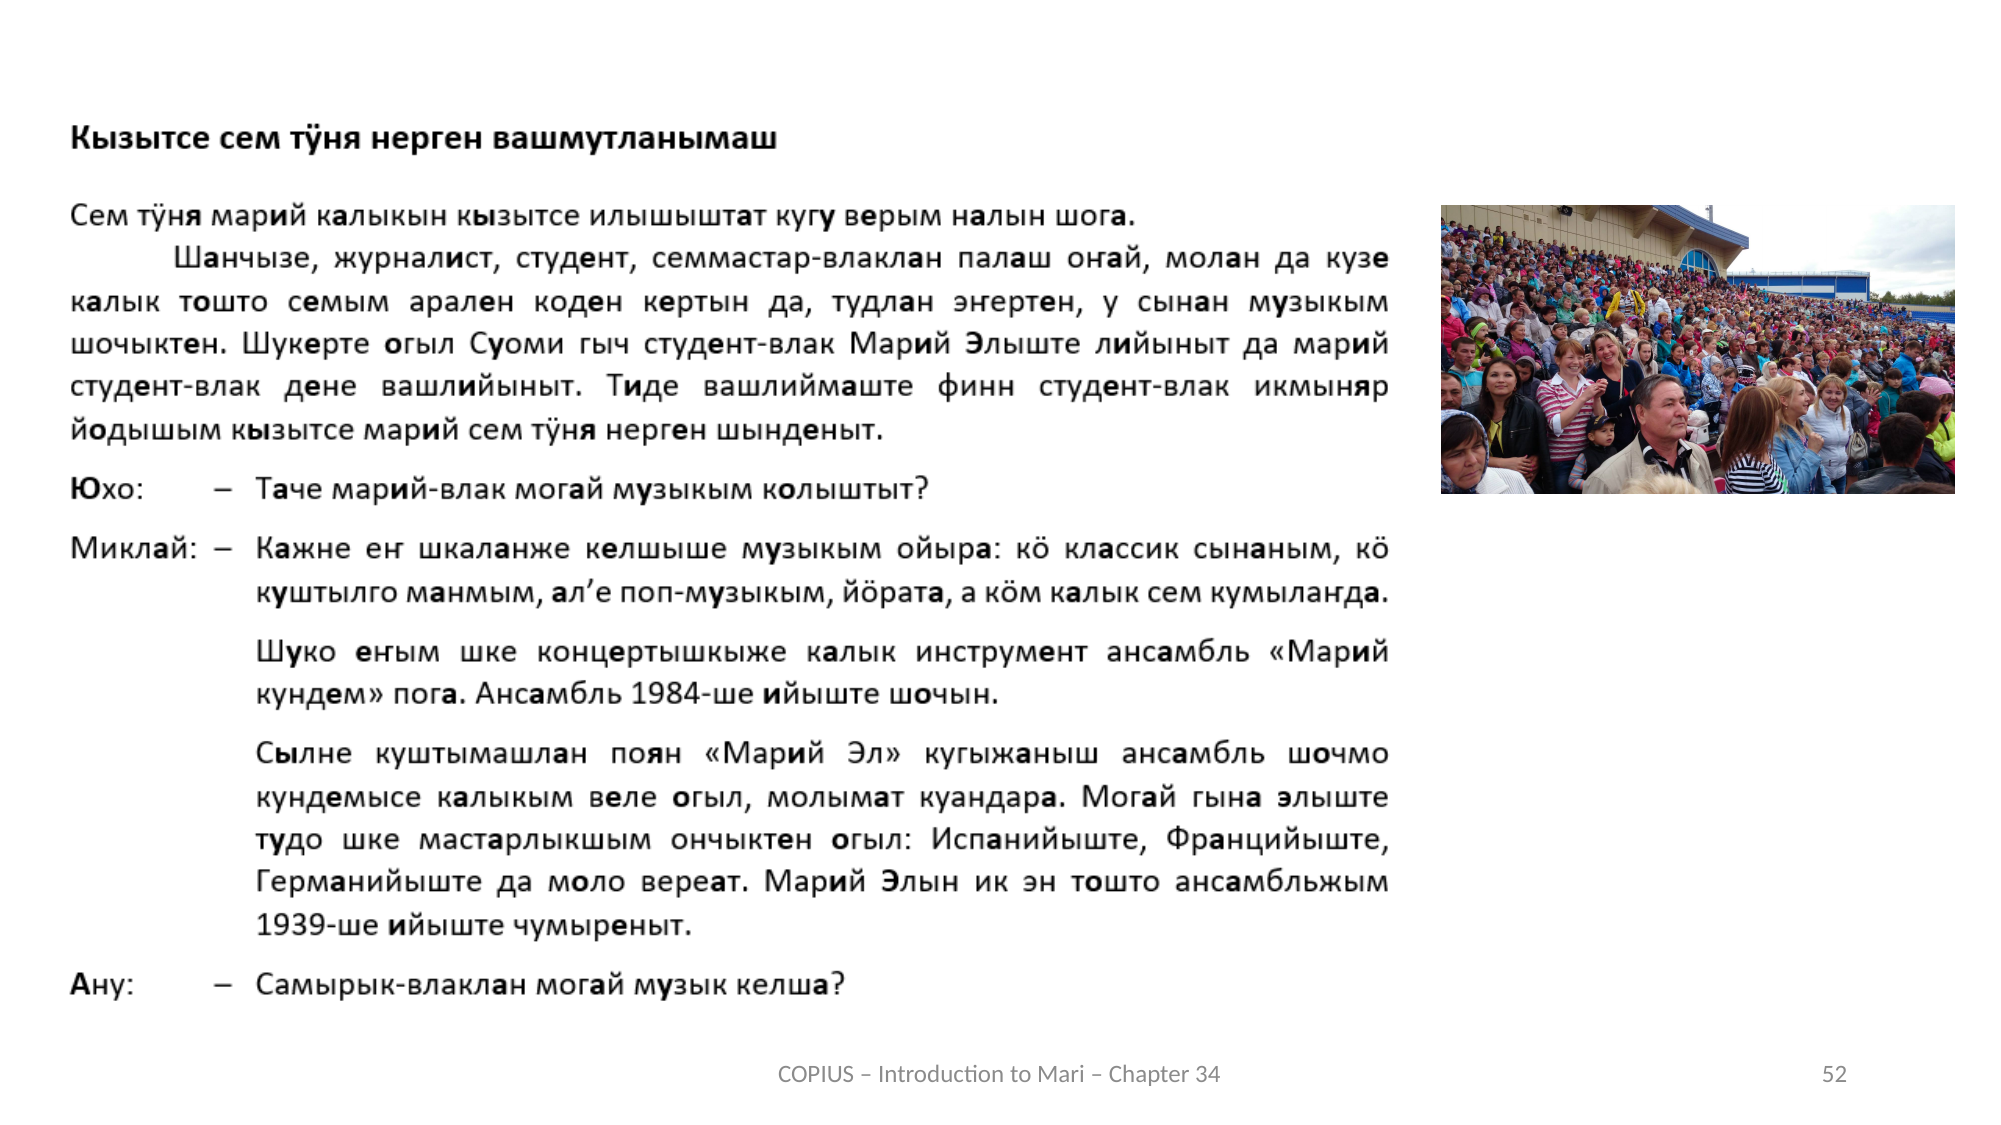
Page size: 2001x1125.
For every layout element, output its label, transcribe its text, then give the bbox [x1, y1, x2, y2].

picture [1441, 205, 1955, 494]
slide_number 52 [1412, 1042, 1863, 1103]
picture [45, 99, 1413, 1026]
footer COPIUS – Introduction to Mari – Chapter 34 [662, 1042, 1338, 1103]
